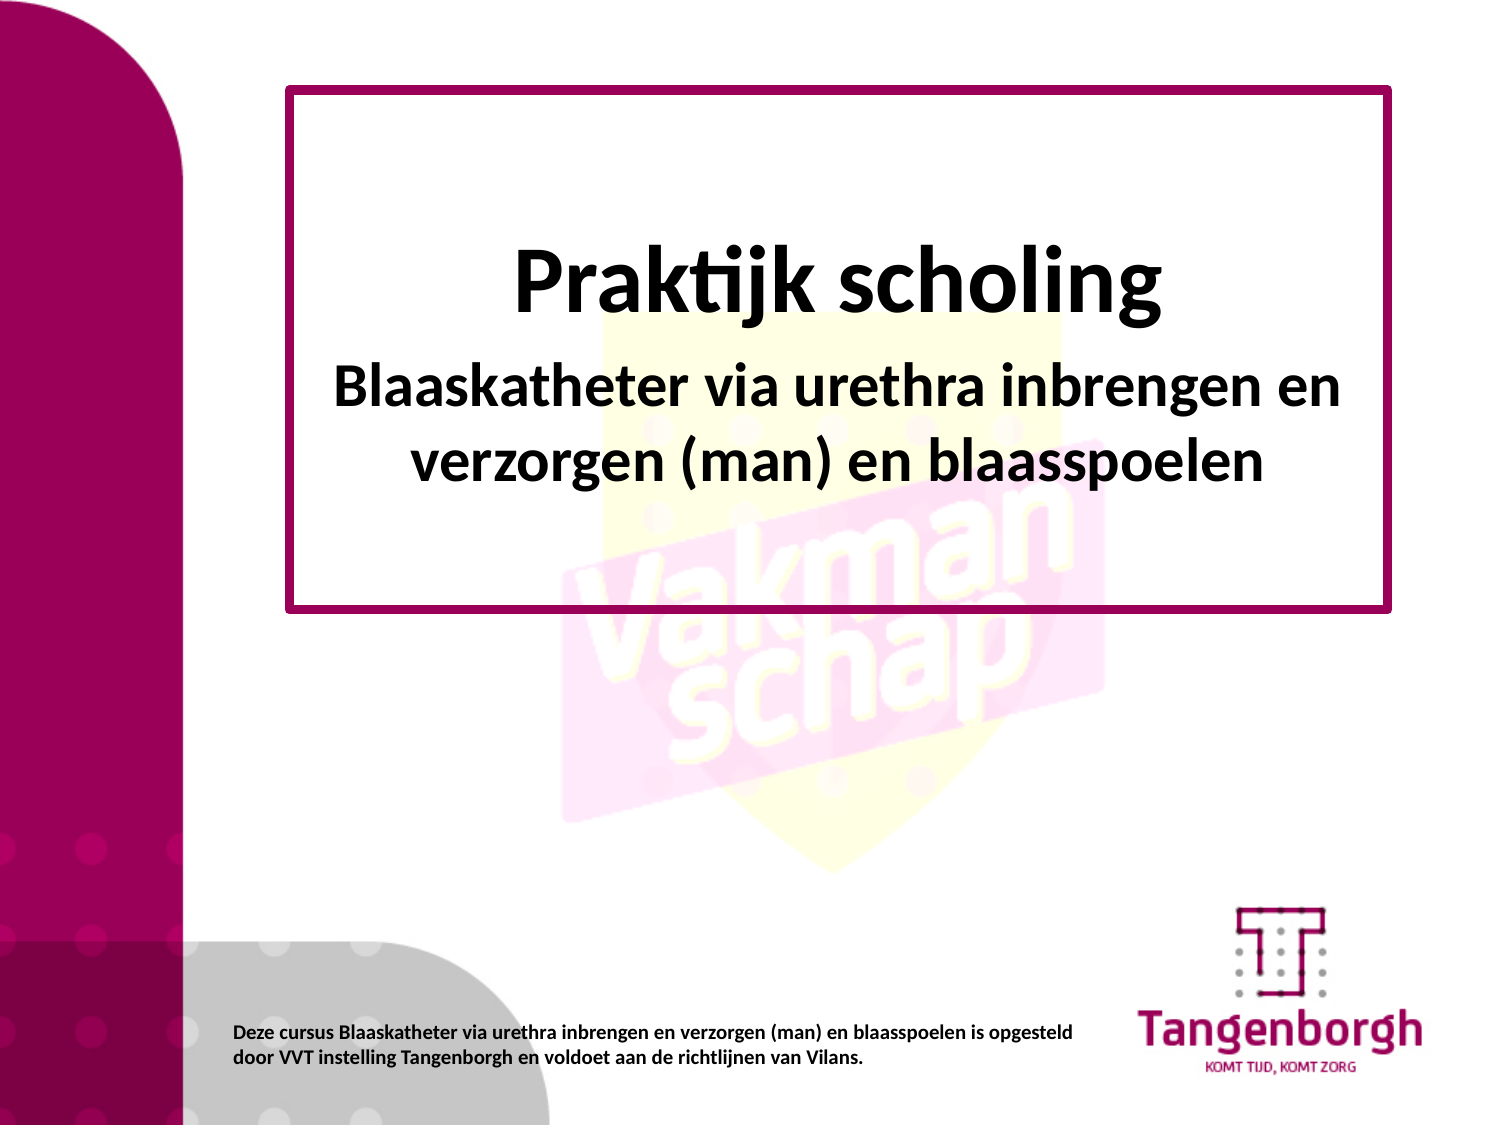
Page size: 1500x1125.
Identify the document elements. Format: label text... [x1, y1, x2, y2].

picture [0, 0, 1500, 1125]
title [75, 45, 1425, 233]
list Praktijk scholing Blaaskatheter via urethra inbrengen en verzorgen (man) en blaasspoelen [289, 90, 1388, 610]
text_box Deze cursus Blaaskatheter via urethra inbrengen en verzorgen (man) en blaasspoelen is opgesteld door VVT instelling Tangenborgh en voldoet aan de richtlijnen van Vilans. [218, 1011, 1128, 1076]
